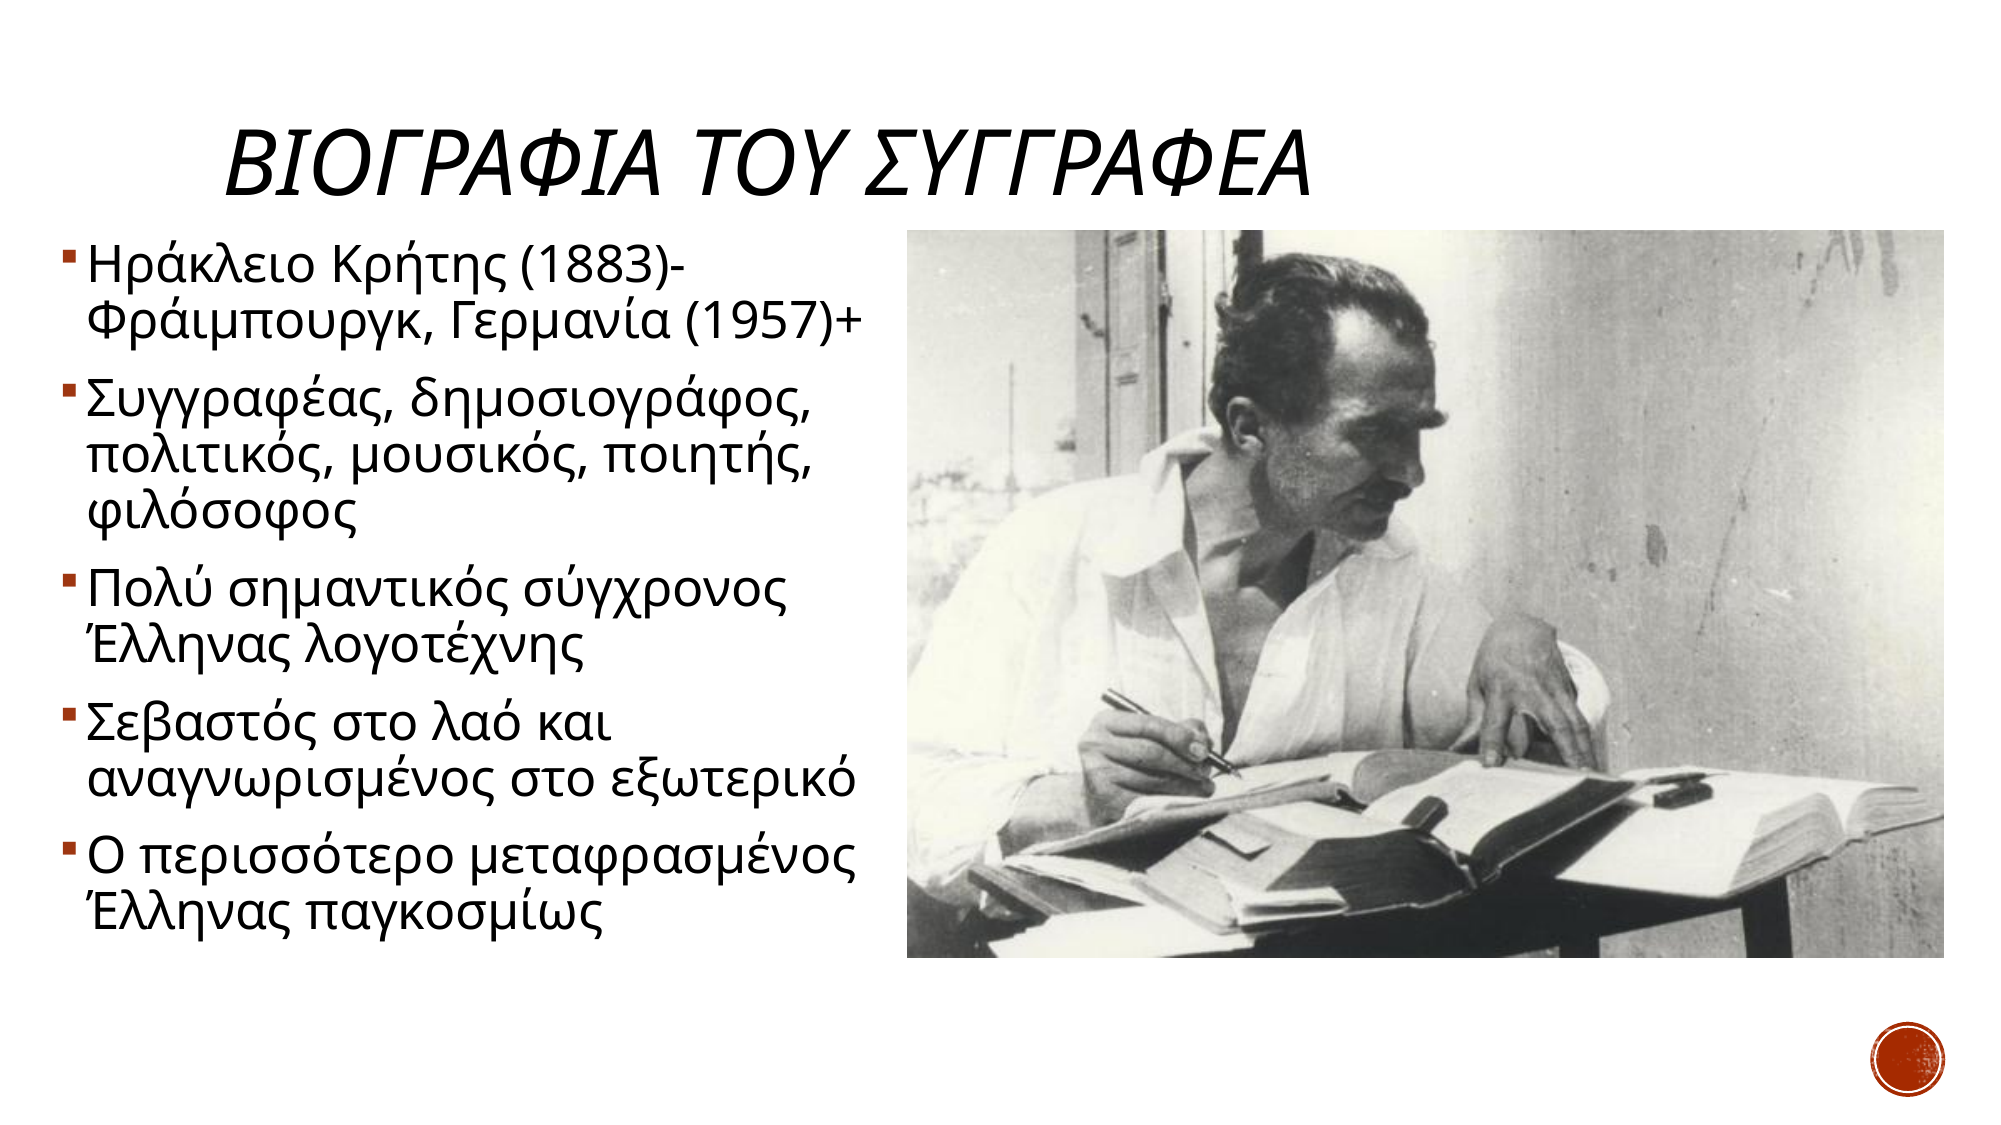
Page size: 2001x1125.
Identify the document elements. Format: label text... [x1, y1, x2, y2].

title ΒΙΟΓΡΑΦΙΑ ΤΟΥ ΣΥΓΓΡΑΦΕΑ [207, 56, 1933, 230]
picture [907, 230, 1944, 958]
list Ηράκλειο Κρήτης (1883)-Φράιμπουργκ, Γερμανία (1957)+ Συγγραφέας, δημοσιογράφος, πολιτικός, μουσικός, ποιητής, φιλόσοφος Πολύ σημαντικός σύγχρονος Έλληνας λογοτέχνης Σεβαστός στο λαό και αναγνωρισμένος στο εξωτερικό Ο περισσότερο μεταφρασμένος Έλληνας παγκοσμίως [44, 230, 919, 1068]
